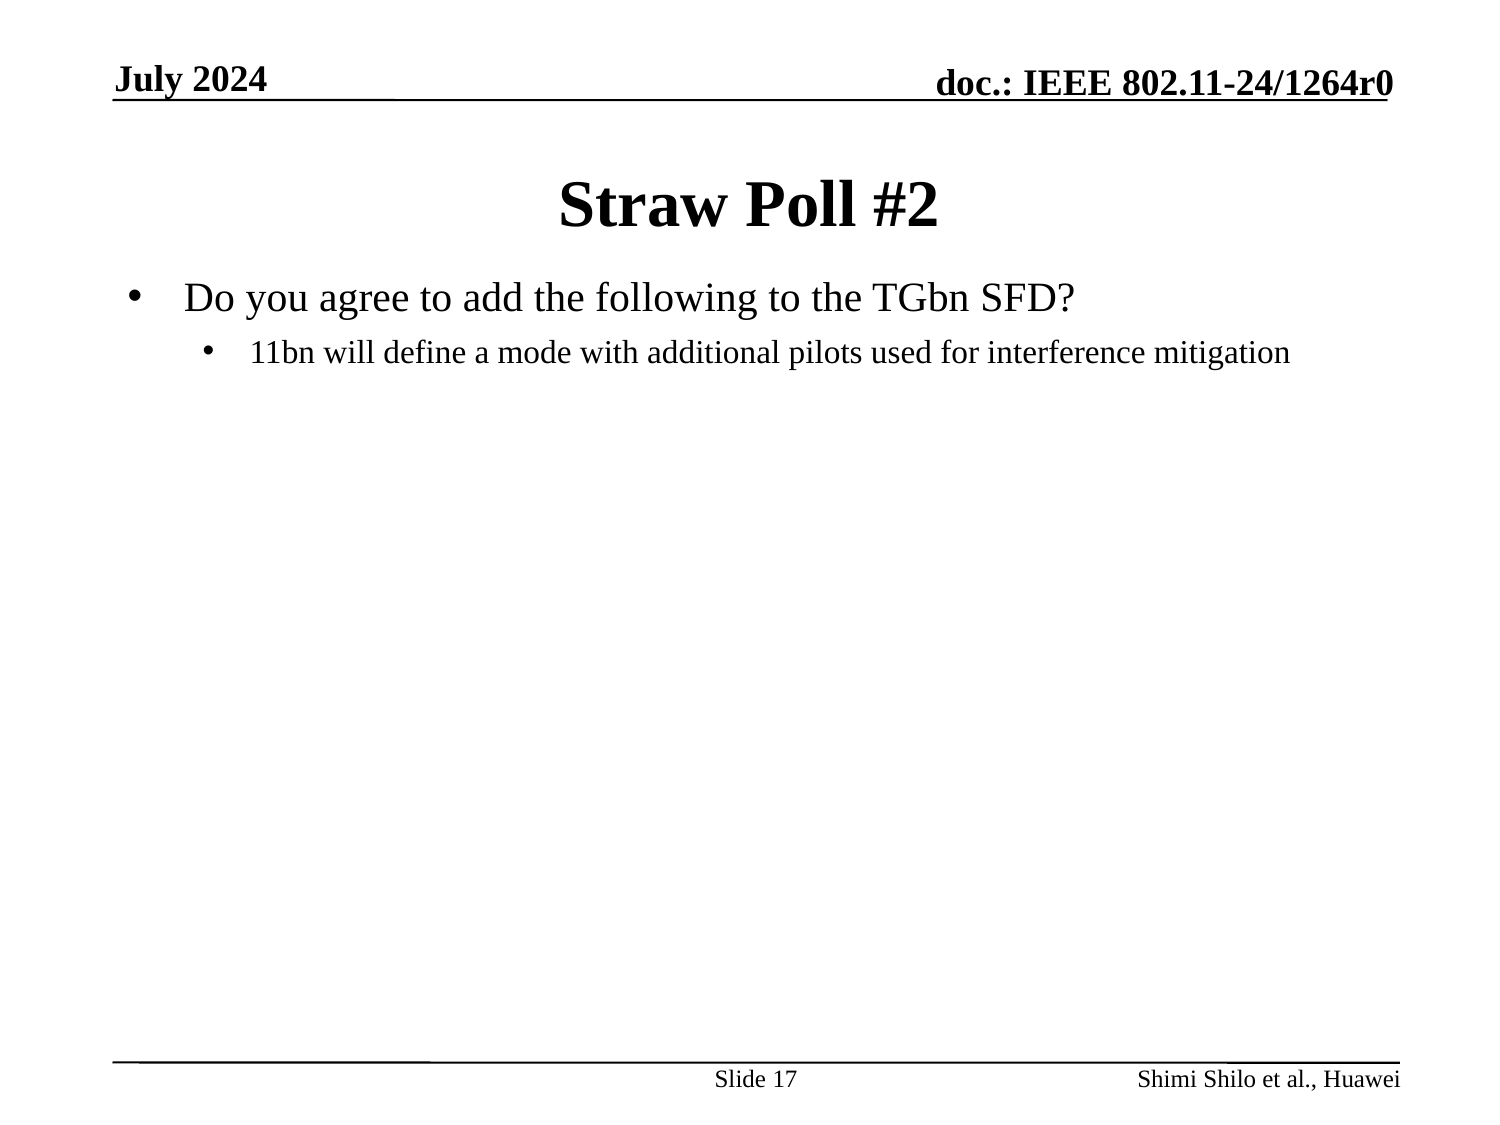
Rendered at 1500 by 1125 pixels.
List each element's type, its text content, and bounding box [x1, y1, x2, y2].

title Straw Poll #2 [112, 112, 1388, 262]
slide_number Slide 17 [712, 1061, 800, 1123]
footer Shimi Shilo et al., Huawei [878, 1061, 1402, 1093]
list Do you agree to add the following to the TGbn SFD? 11bn will define a mode with additional pilots used for interference mitigation [112, 262, 1426, 938]
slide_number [114, 54, 493, 100]
